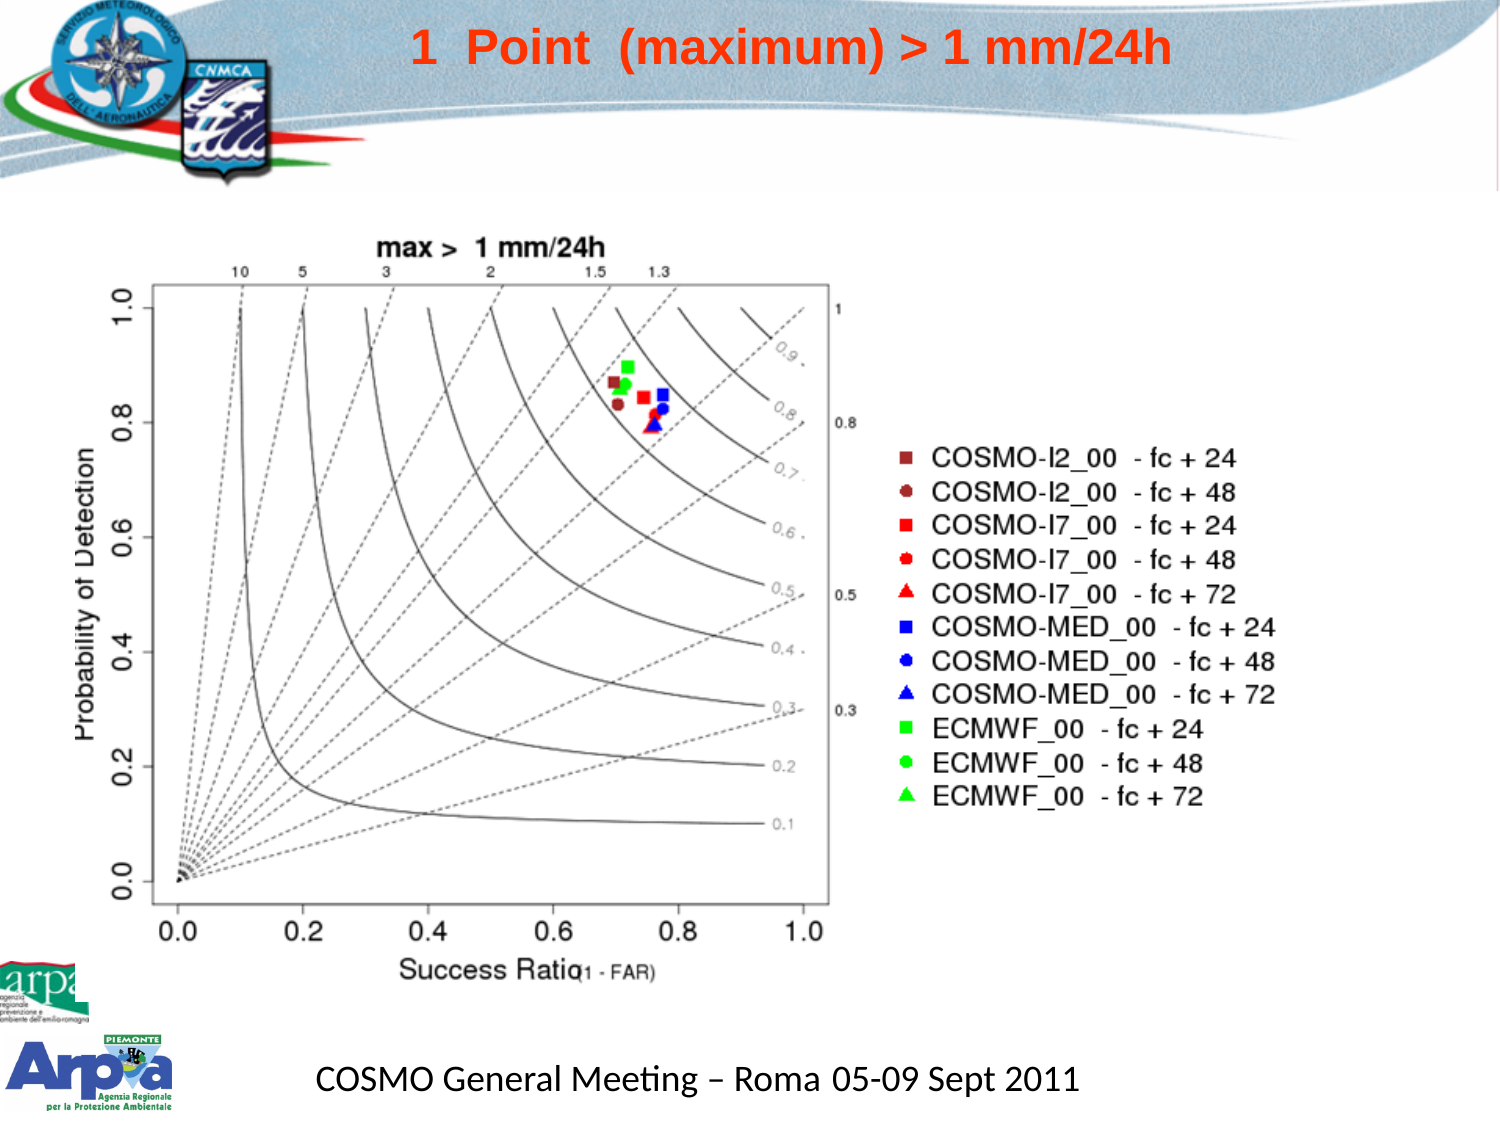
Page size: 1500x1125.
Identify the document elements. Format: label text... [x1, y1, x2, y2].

picture [0, 0, 1500, 191]
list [74, 207, 869, 1002]
picture [5, 1034, 172, 1111]
text_box 1 Point (maximum) > 1 mm/24h [395, 6, 1189, 82]
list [875, 422, 1312, 845]
picture [0, 961, 89, 1024]
